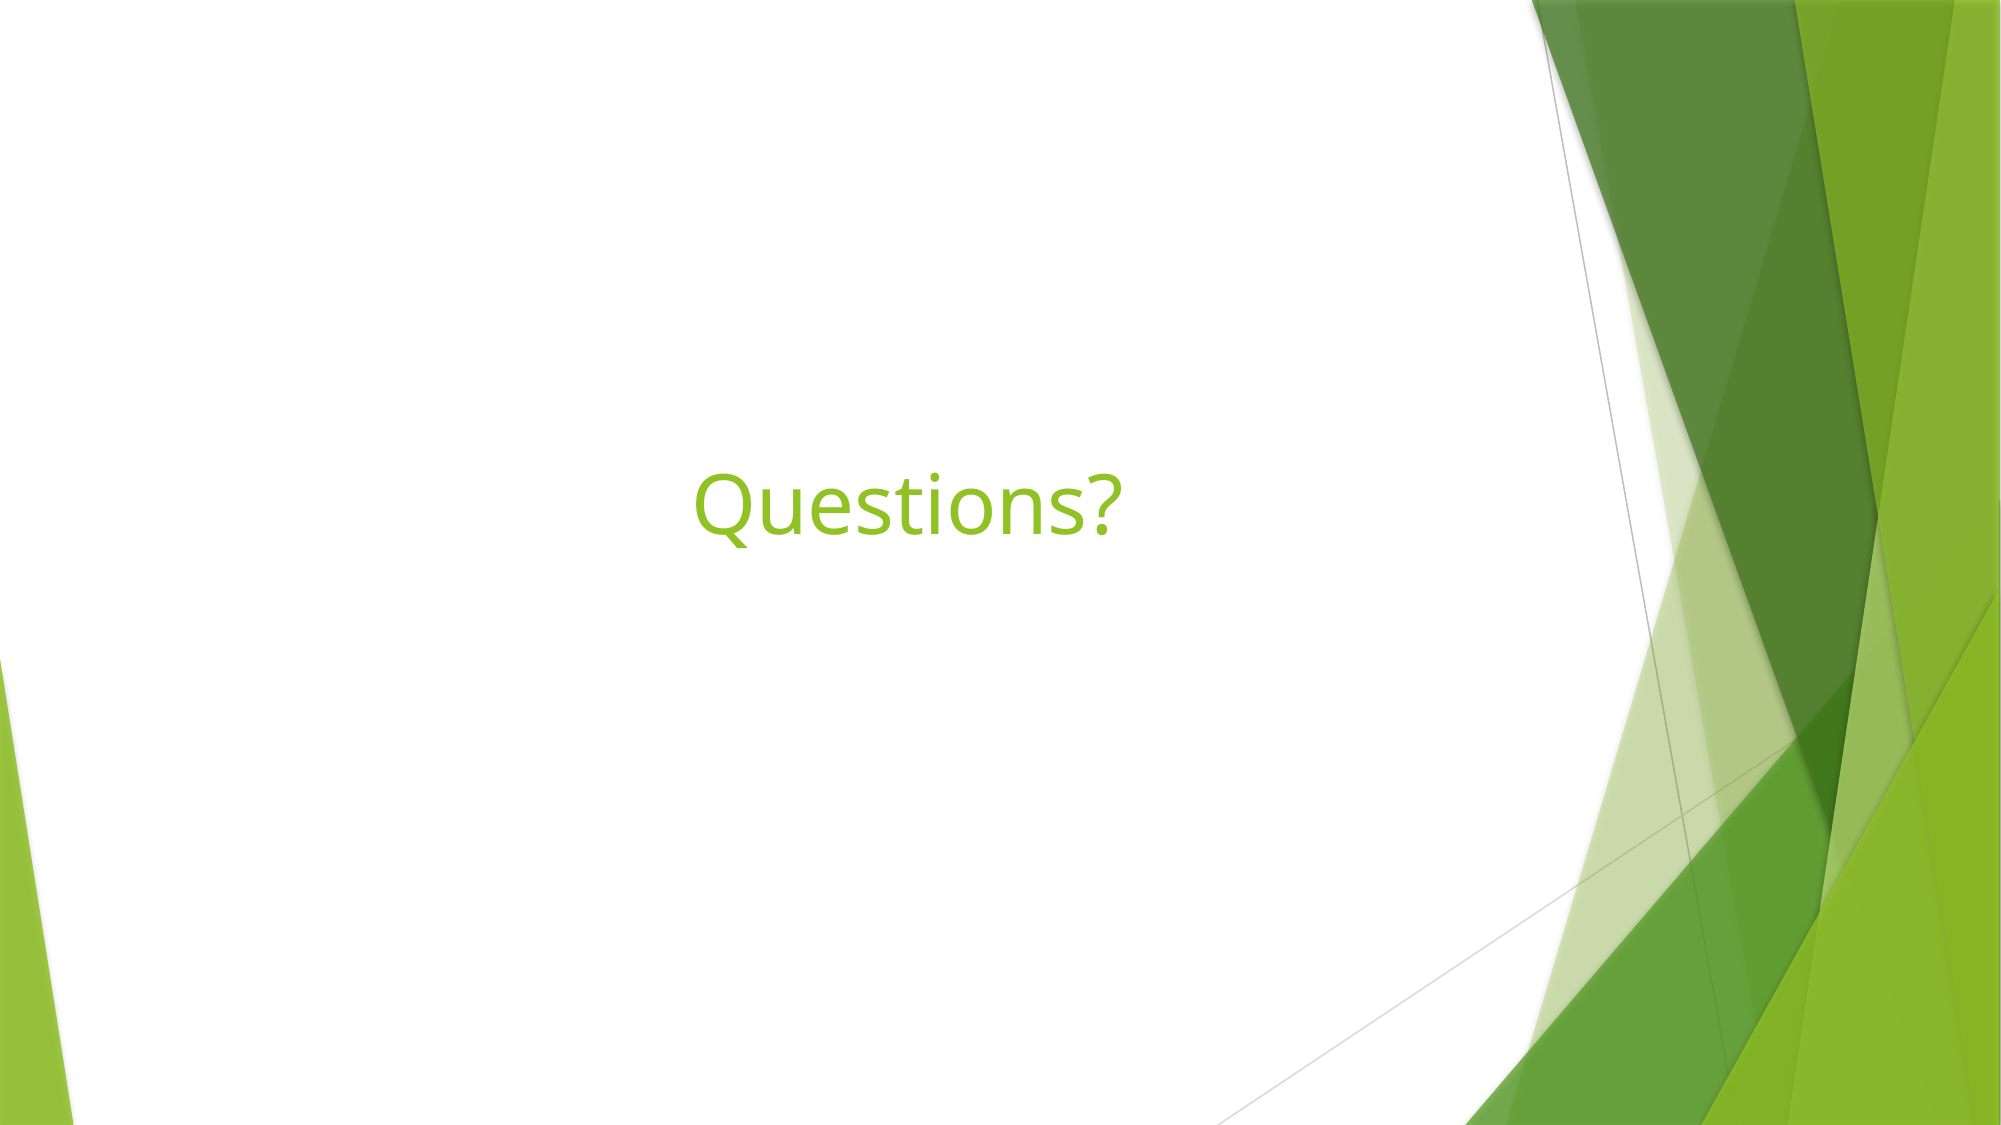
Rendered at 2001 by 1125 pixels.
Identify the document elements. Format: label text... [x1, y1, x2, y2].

title Questions? [202, 259, 1614, 560]
